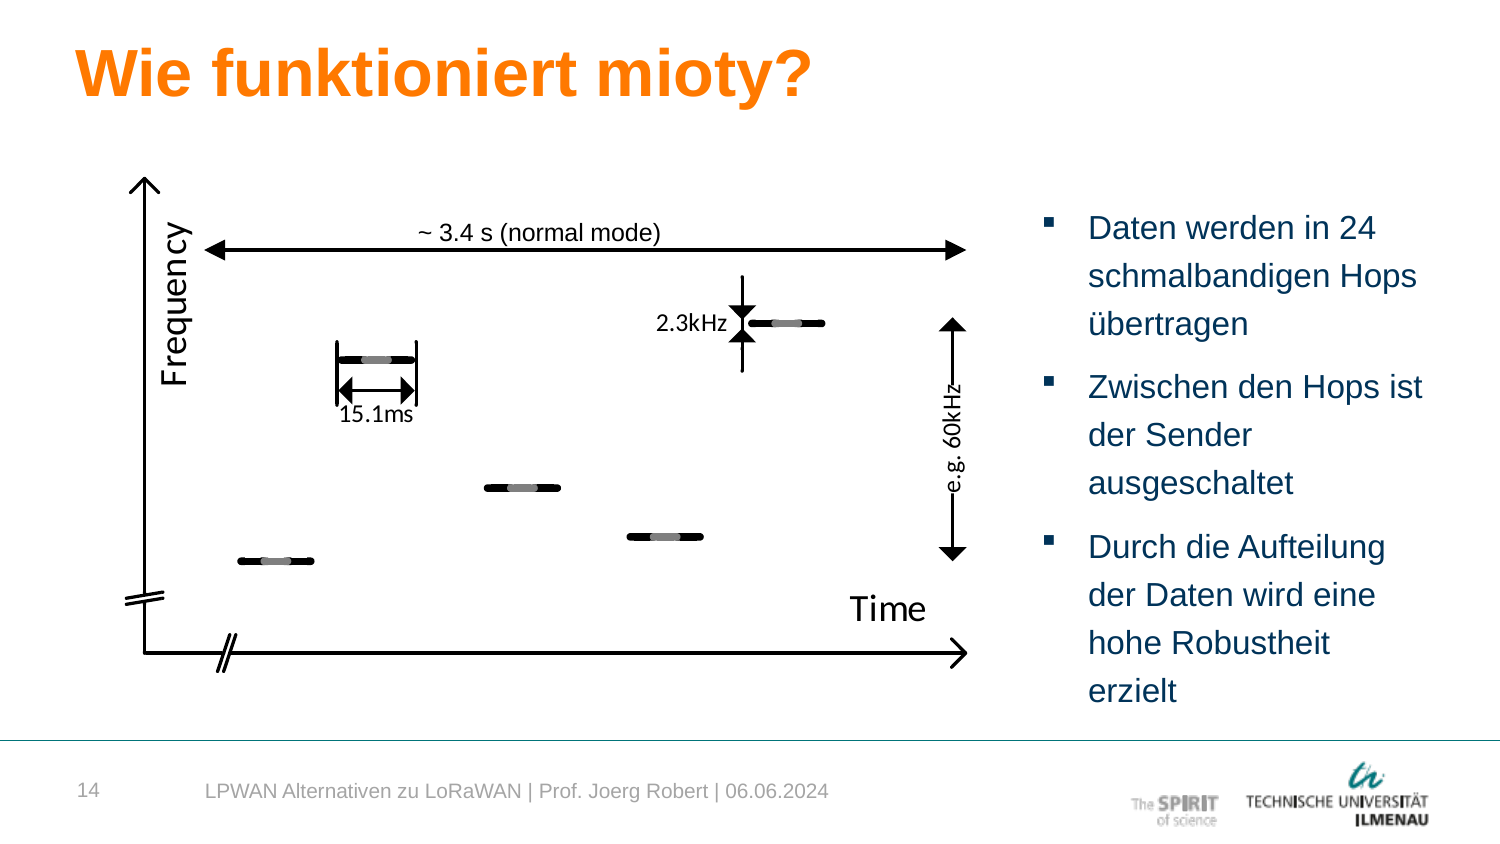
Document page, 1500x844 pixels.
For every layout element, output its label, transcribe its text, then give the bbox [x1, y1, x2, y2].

footer LPWAN Alternativen zu LoRaWAN | Prof. Joerg Robert | 06.06.2024 [189, 767, 1081, 813]
list Wie funktioniert mioty? [75, 38, 1425, 124]
list Daten werden in 24 schmalbandigen Hops übertragen Zwischen den Hops ist der Sender ausgeschaltet Durch die Aufteilung der Daten wird eine hohe Robustheit erzielt [1041, 198, 1425, 683]
slide_number 14 [76, 766, 186, 812]
picture [118, 170, 981, 674]
